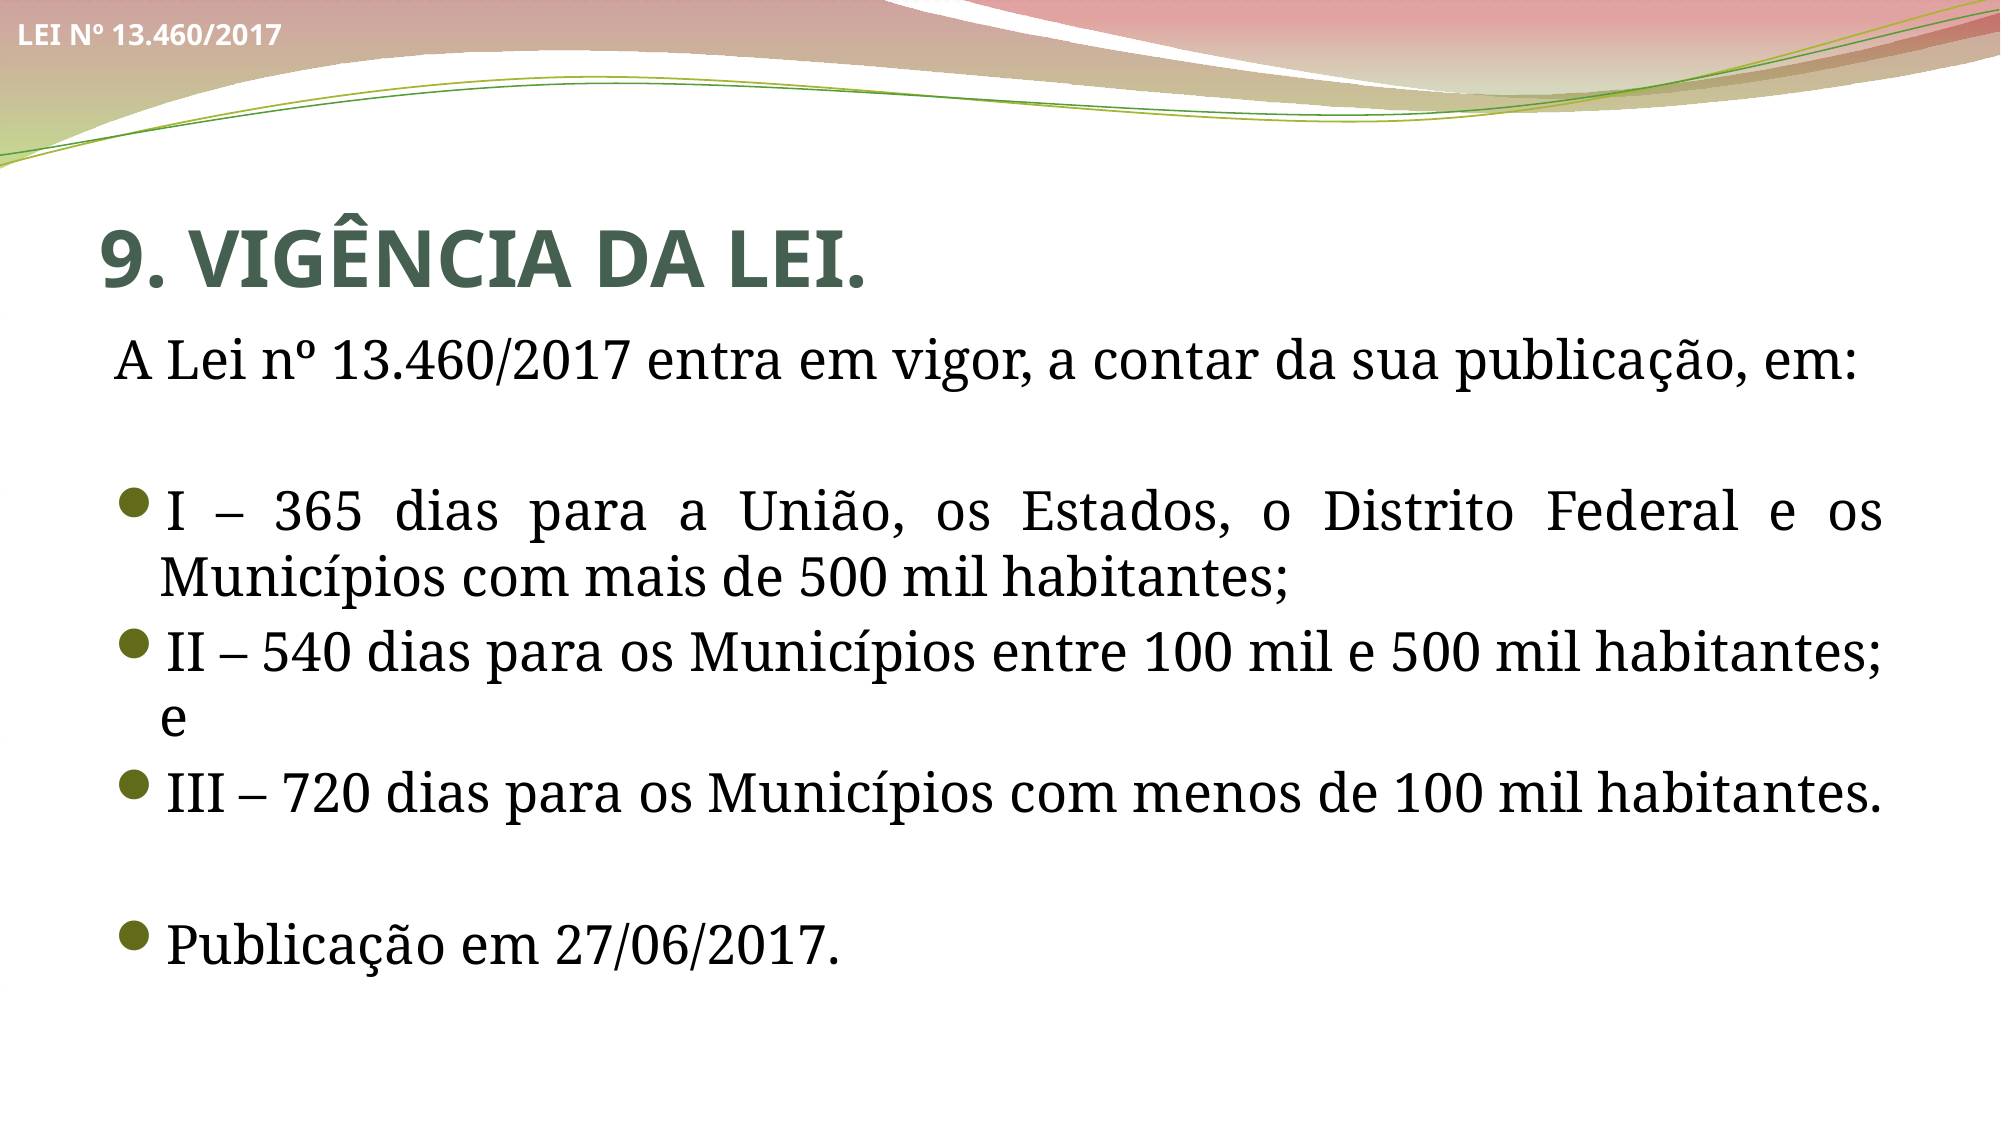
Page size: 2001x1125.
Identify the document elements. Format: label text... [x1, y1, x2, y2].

text_box A Lei nº 13.460/2017 entra em vigor, a contar da sua publicação, em: I – 365 dias para a União, os Estados, o Distrito Federal e os Municípios com mais de 500 mil habitantes; II – 540 dias para os Municípios entre 100 mil e 500 mil habitantes; e III – 720 dias para os Municípios com menos de 100 mil habitantes. Publicação em 27/06/2017. [99, 317, 1900, 1038]
text_box 9. VIGÊNCIA DA LEI. [99, 115, 1900, 303]
text_box LEI Nº 13.460/2017 [16, 0, 322, 52]
